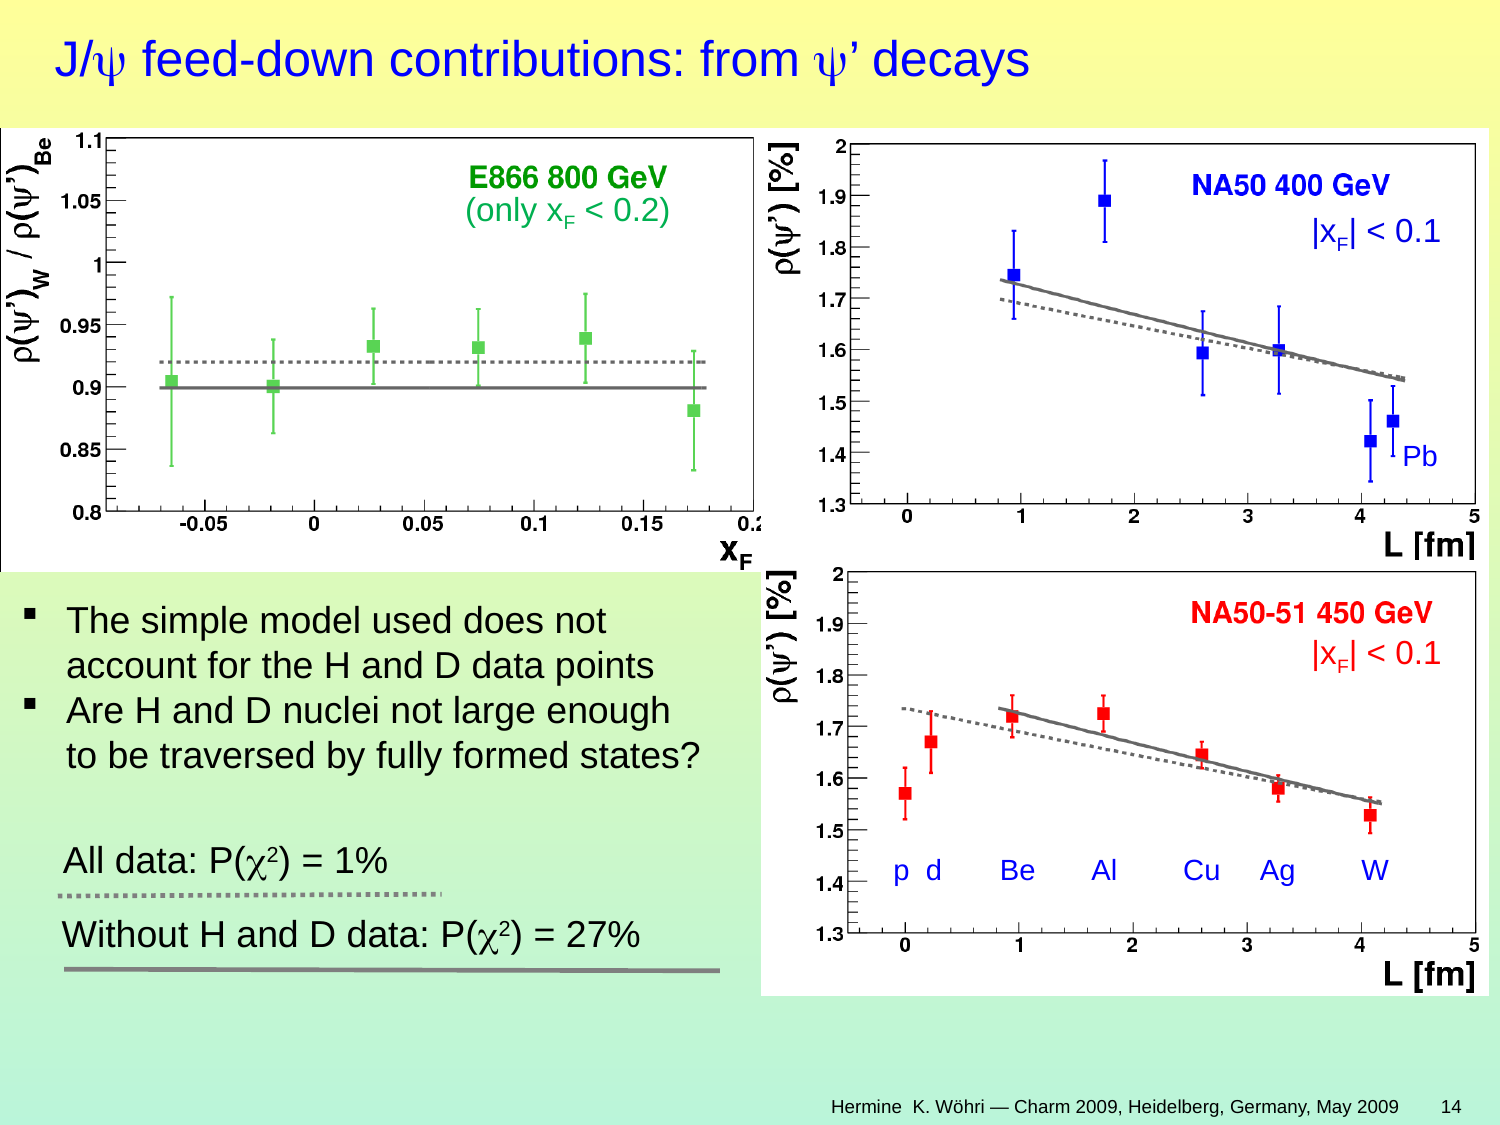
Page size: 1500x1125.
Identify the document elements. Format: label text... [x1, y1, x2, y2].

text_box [761, 560, 1489, 997]
text_box All data: P(c2) = 1% [48, 828, 549, 889]
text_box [0, 128, 760, 573]
text_box J/ feed-down contributions: from ’ decays [39, 18, 1459, 94]
text_box Without H and D data: P(c2) = 27% [46, 902, 756, 963]
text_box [761, 128, 1489, 560]
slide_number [815, 1087, 1477, 1125]
text_box The simple model used does not account for the H and D data points Are H and D nuclei not large enough to be traversed by fully formed states? [6, 588, 727, 783]
